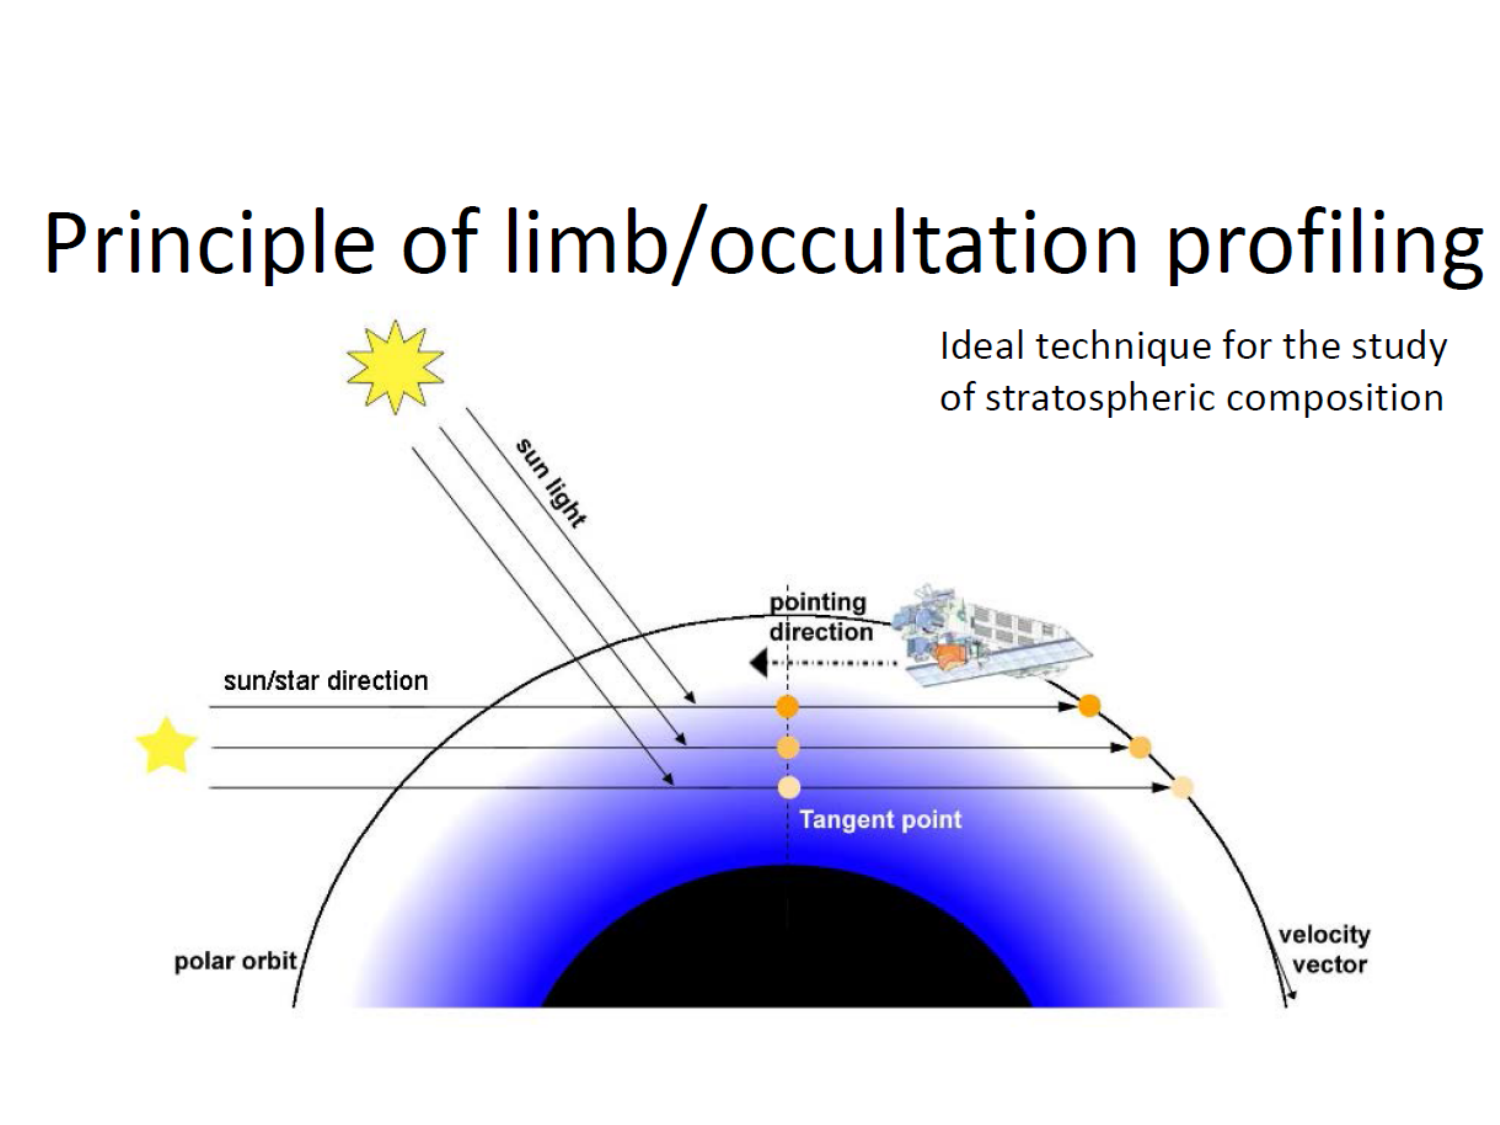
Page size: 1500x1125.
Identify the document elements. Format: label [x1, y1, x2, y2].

picture [0, 188, 1500, 1052]
